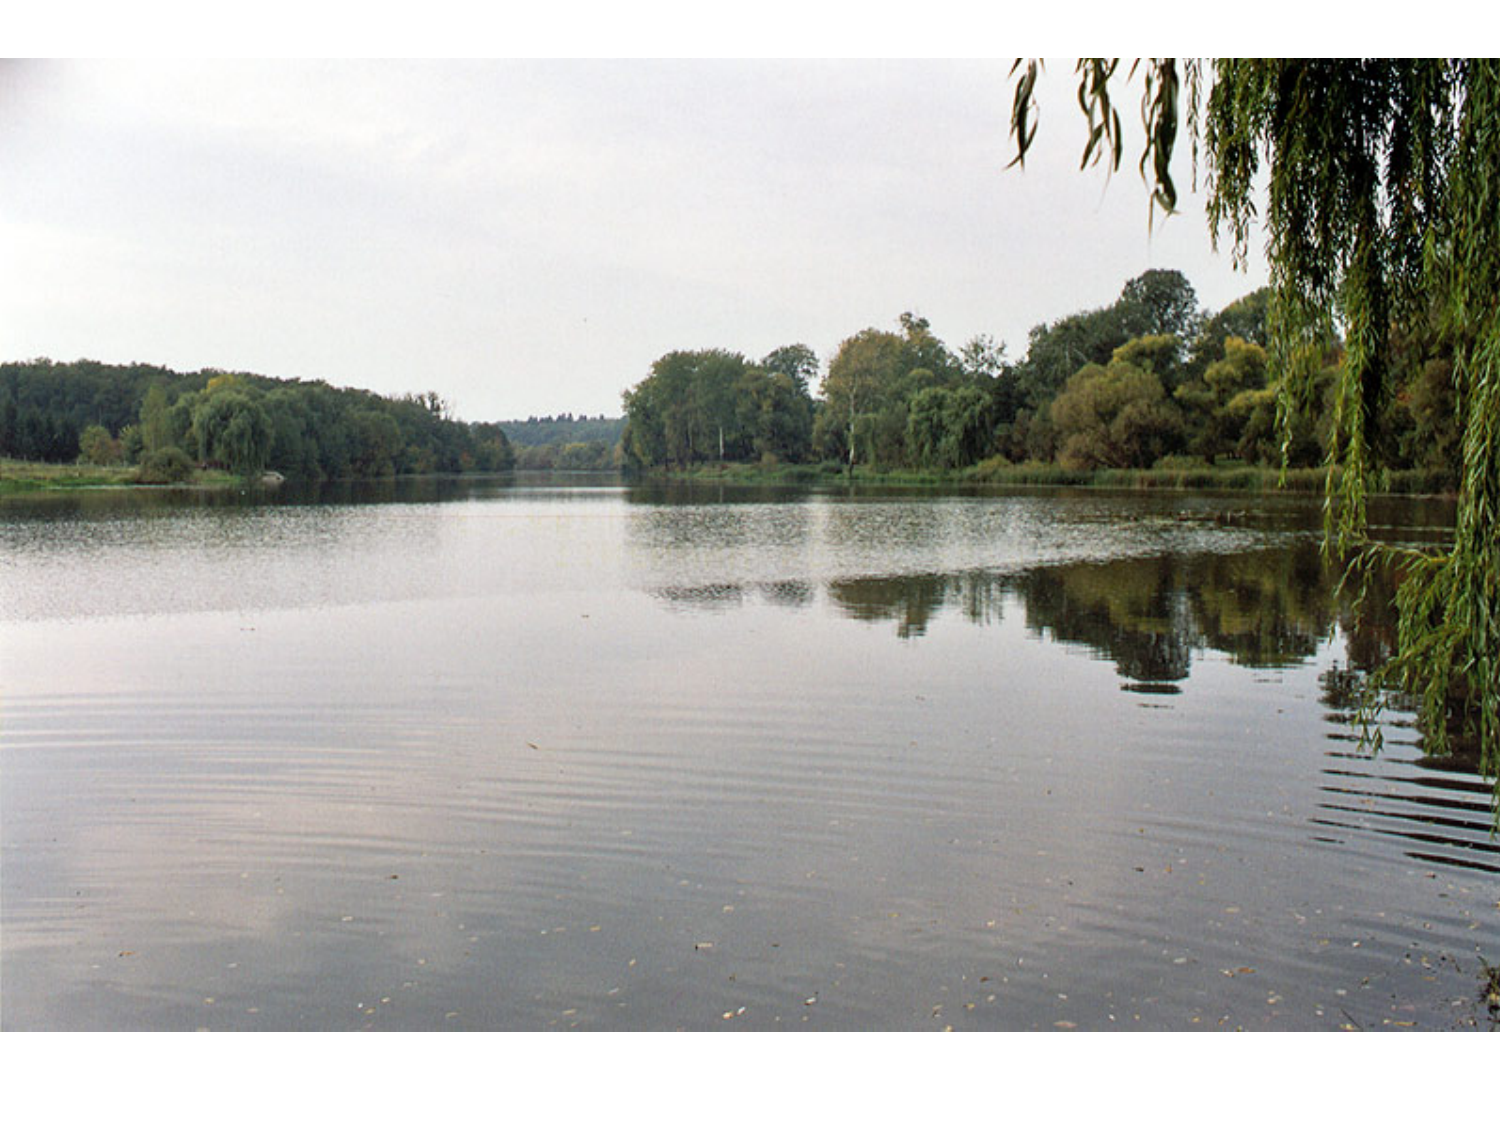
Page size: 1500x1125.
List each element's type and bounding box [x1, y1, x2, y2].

picture [0, 58, 1500, 1032]
